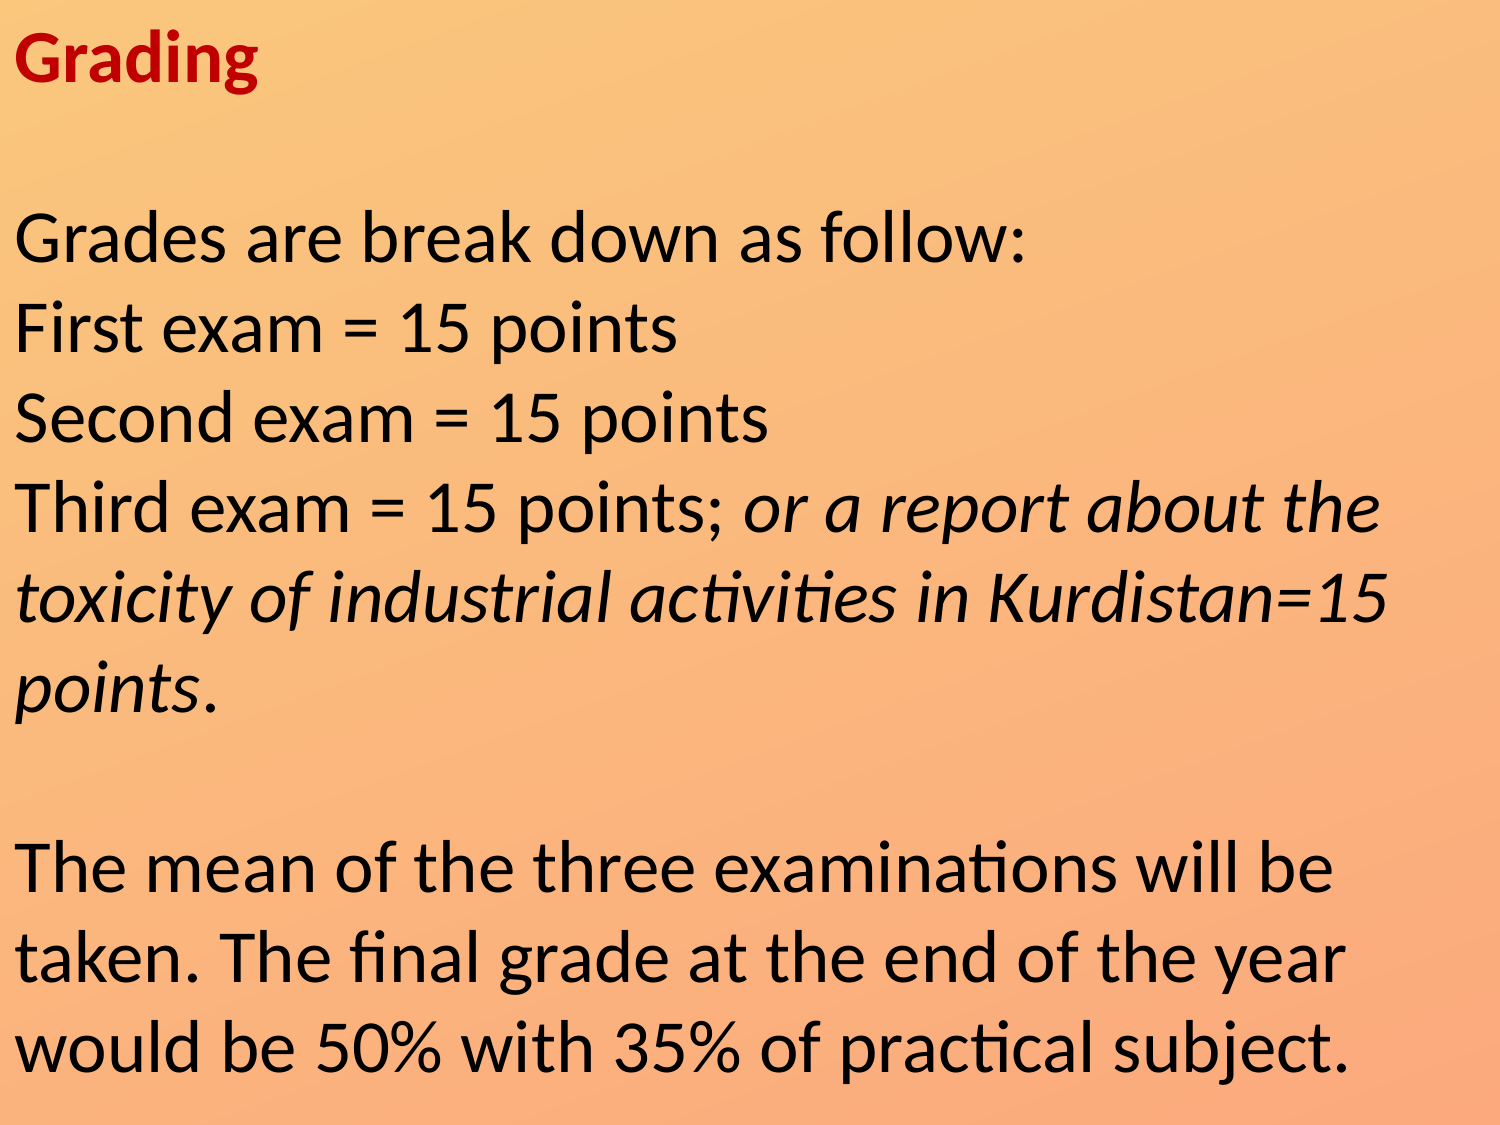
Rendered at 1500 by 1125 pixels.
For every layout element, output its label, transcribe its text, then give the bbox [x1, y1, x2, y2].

text_box Grading Grades are break down as follow: First exam = 15 points Second exam = 15 points Third exam = 15 points; or a report about the toxicity of industrial activities in Kurdistan=15 points. The mean of the three examinations will be taken. The final grade at the end of the year would be 50% with 35% of practical subject. [0, 0, 1500, 1095]
